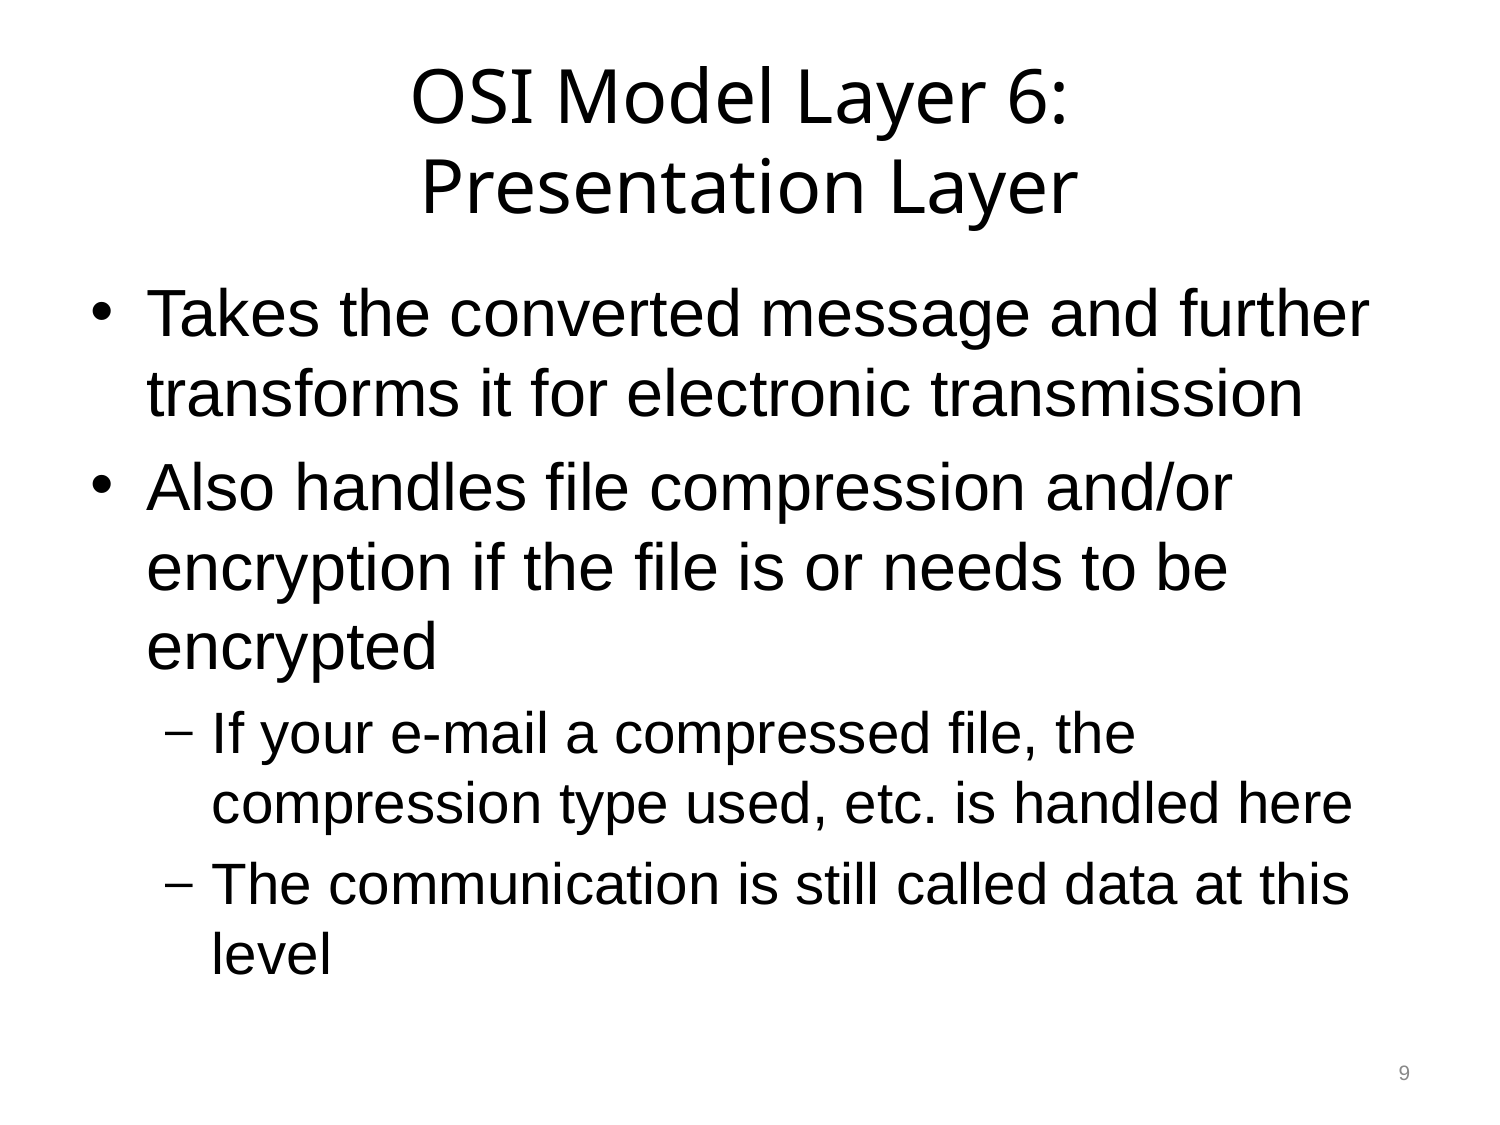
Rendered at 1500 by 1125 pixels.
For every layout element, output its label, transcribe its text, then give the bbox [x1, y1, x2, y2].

list Takes the converted message and further transforms it for electronic transmission Also handles file compression and/or encryption if the file is or needs to be encrypted If your e-mail a compressed file, the compression type used, etc. is handled here The communication is still called data at this level [75, 262, 1425, 1013]
slide_number 9 [1341, 1027, 1425, 1118]
title OSI Model Layer 6: Presentation Layer [75, 45, 1425, 233]
